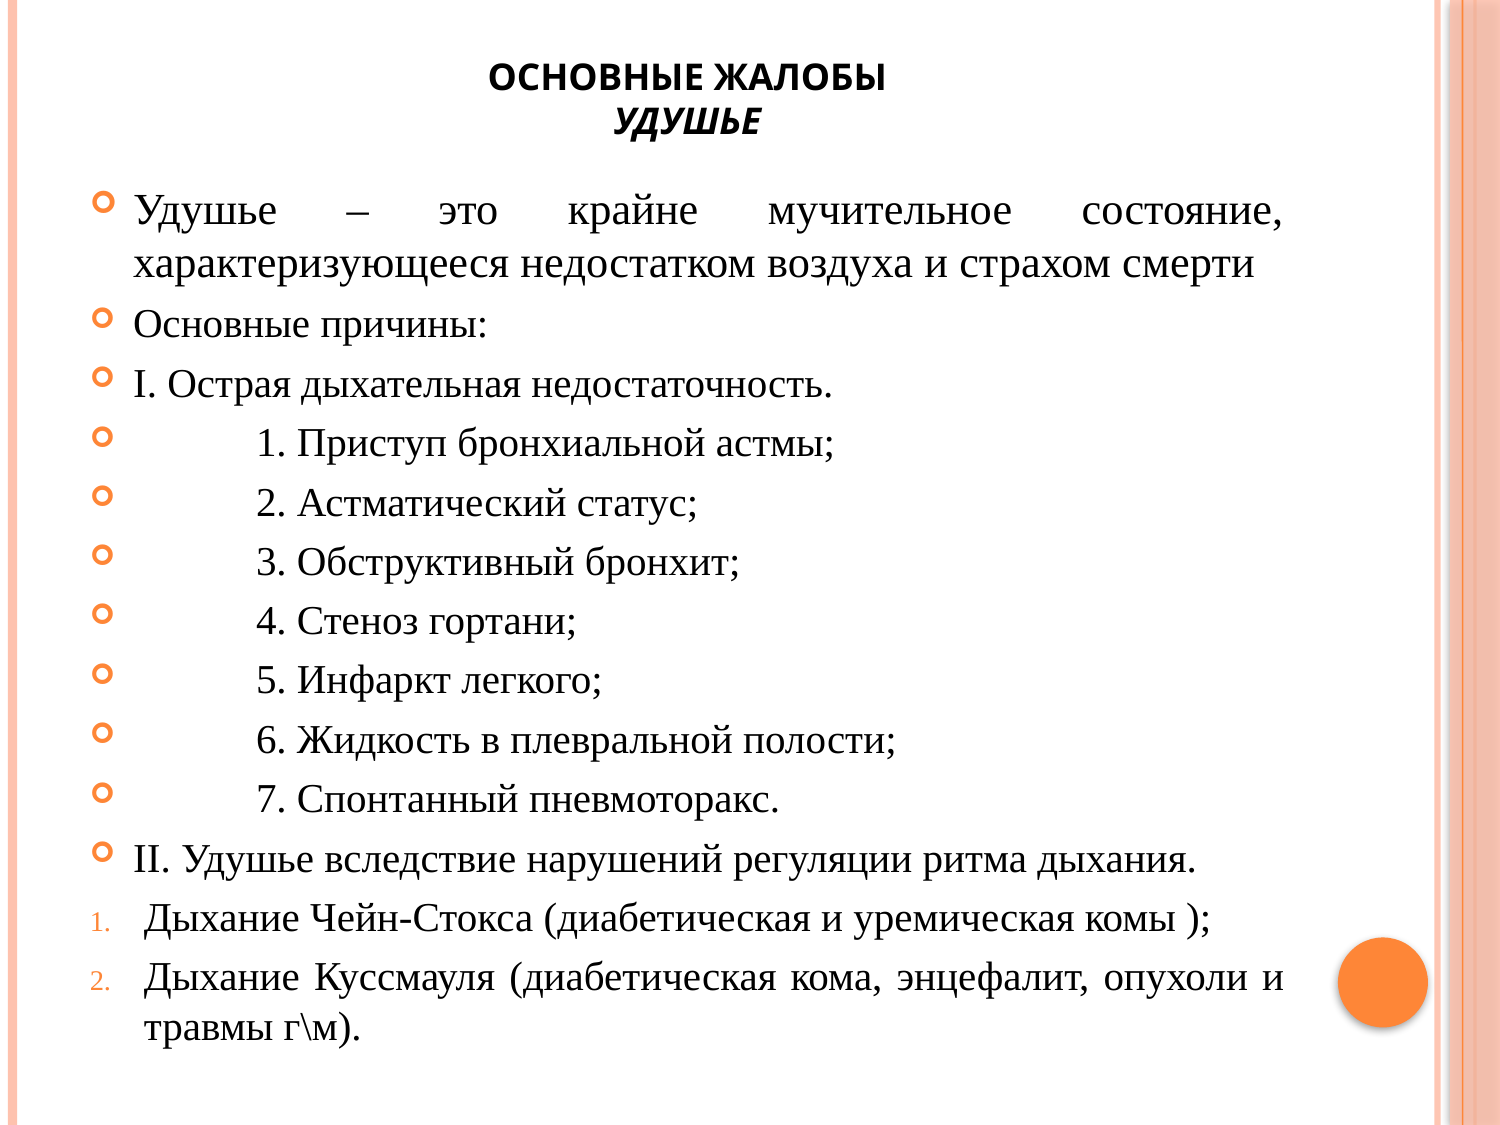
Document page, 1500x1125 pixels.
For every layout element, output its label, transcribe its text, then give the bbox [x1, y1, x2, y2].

list Удушье – это крайне мучительное состояние, характеризующееся недостатком воздуха и страхом смерти Основные причины: I. Острая дыхательная недостаточность. 1. Приступ бронхиальной астмы; 2. Астматический статус; 3. Обструктивный бронхит; 4. Стеноз гортани; 5. Инфаркт легкого; 6. Жидкость в плевральной полости; 7. Спонтанный пневмоторакс. II. Удушье вследствие нарушений регуляции ритма дыхания. Дыхание Чейн-Стокса (диабетическая и уремическая комы ); Дыхание Куссмауля (диабетическая кома, энцефалит, опухоли и травмы г\м). [75, 172, 1300, 1062]
title ОСНОВНЫЕ ЖАЛОБЫ УДУШЬЕ [75, 45, 1300, 149]
